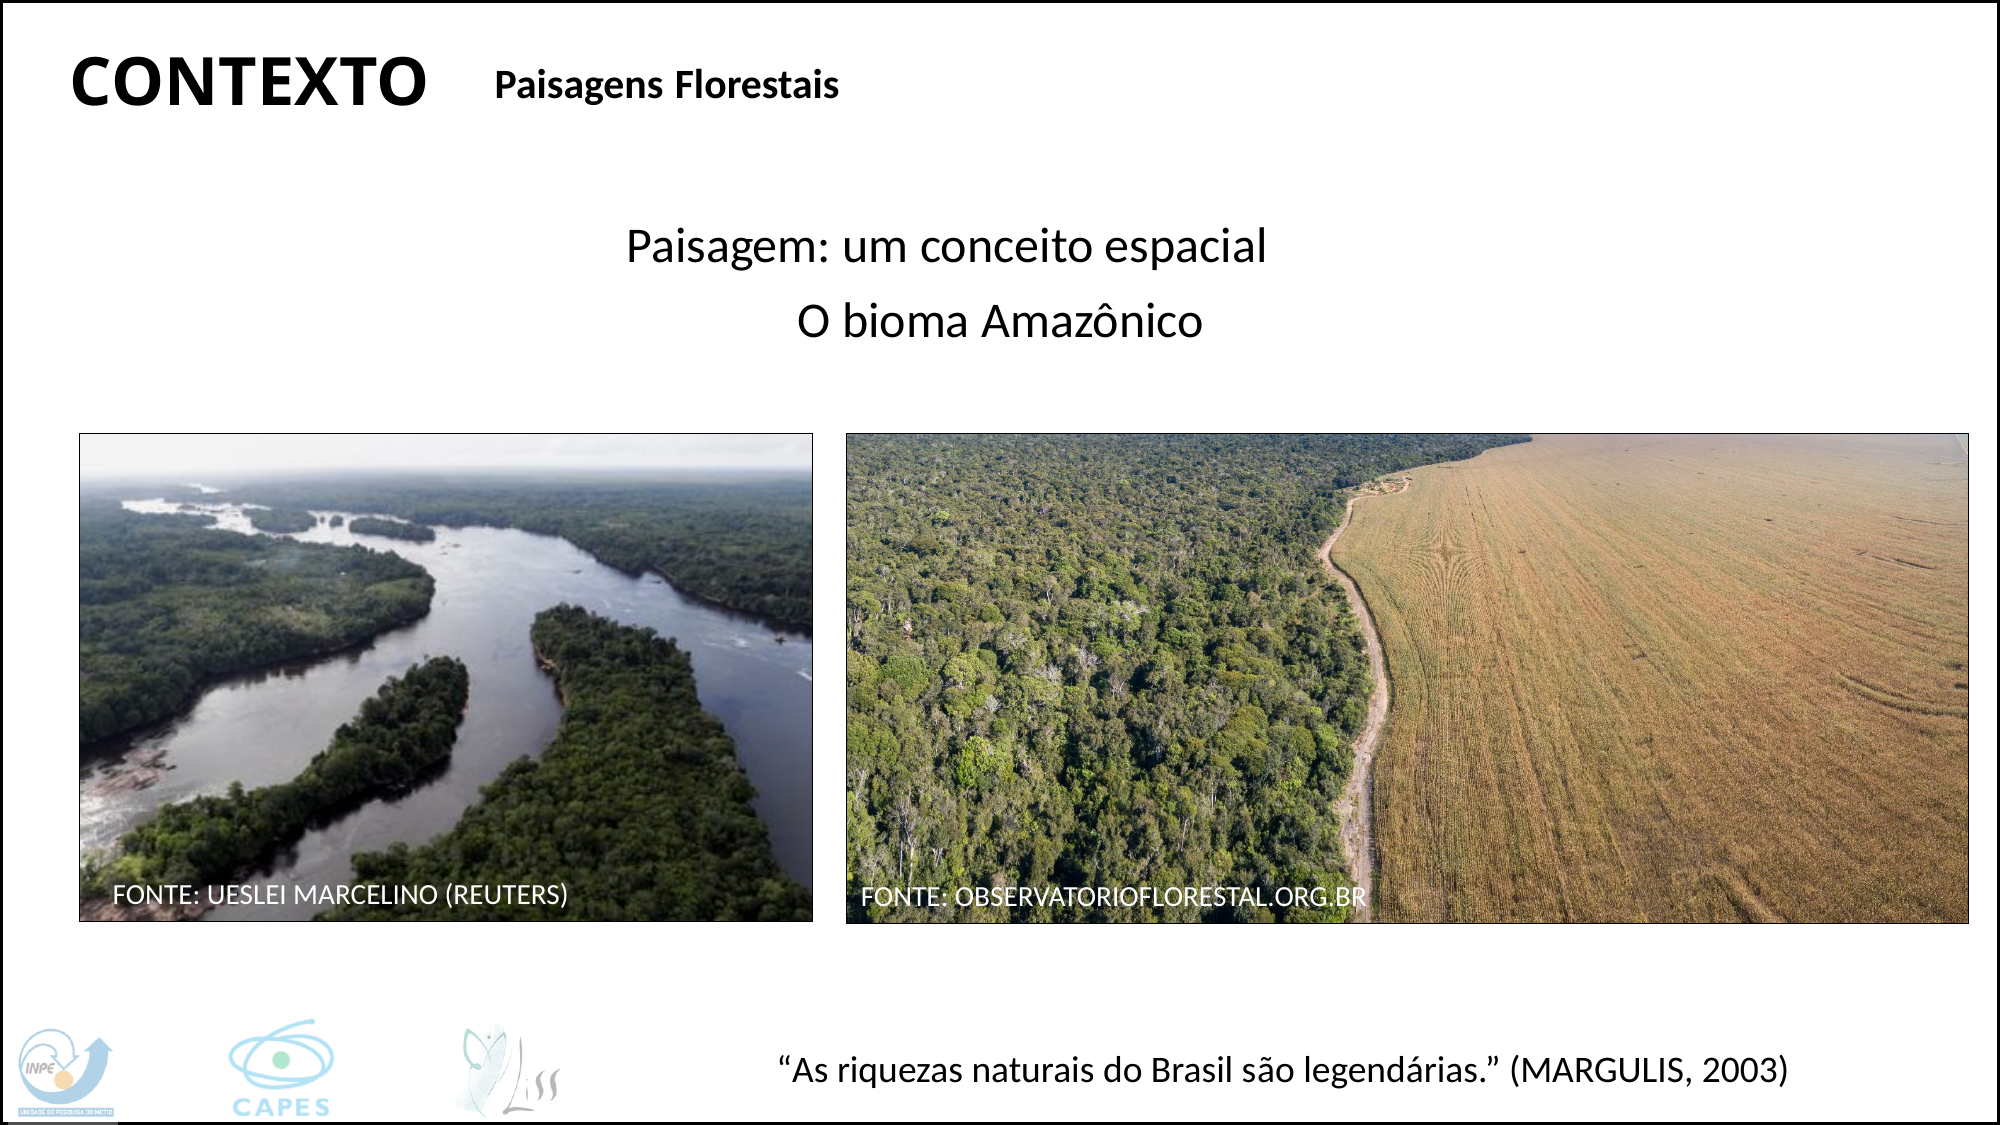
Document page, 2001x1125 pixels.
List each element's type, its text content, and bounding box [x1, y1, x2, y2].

picture [846, 433, 1969, 924]
text_box [0, 0, 2000, 1125]
picture [446, 1016, 566, 1121]
picture [226, 1013, 339, 1122]
picture [8, 1016, 118, 1125]
picture [79, 433, 813, 922]
text_box Paisagens Florestais [479, 40, 1370, 166]
text_box “As riquezas naturais do Brasil são legendárias.” (MARGULIS, 2003) [761, 1037, 1847, 1097]
